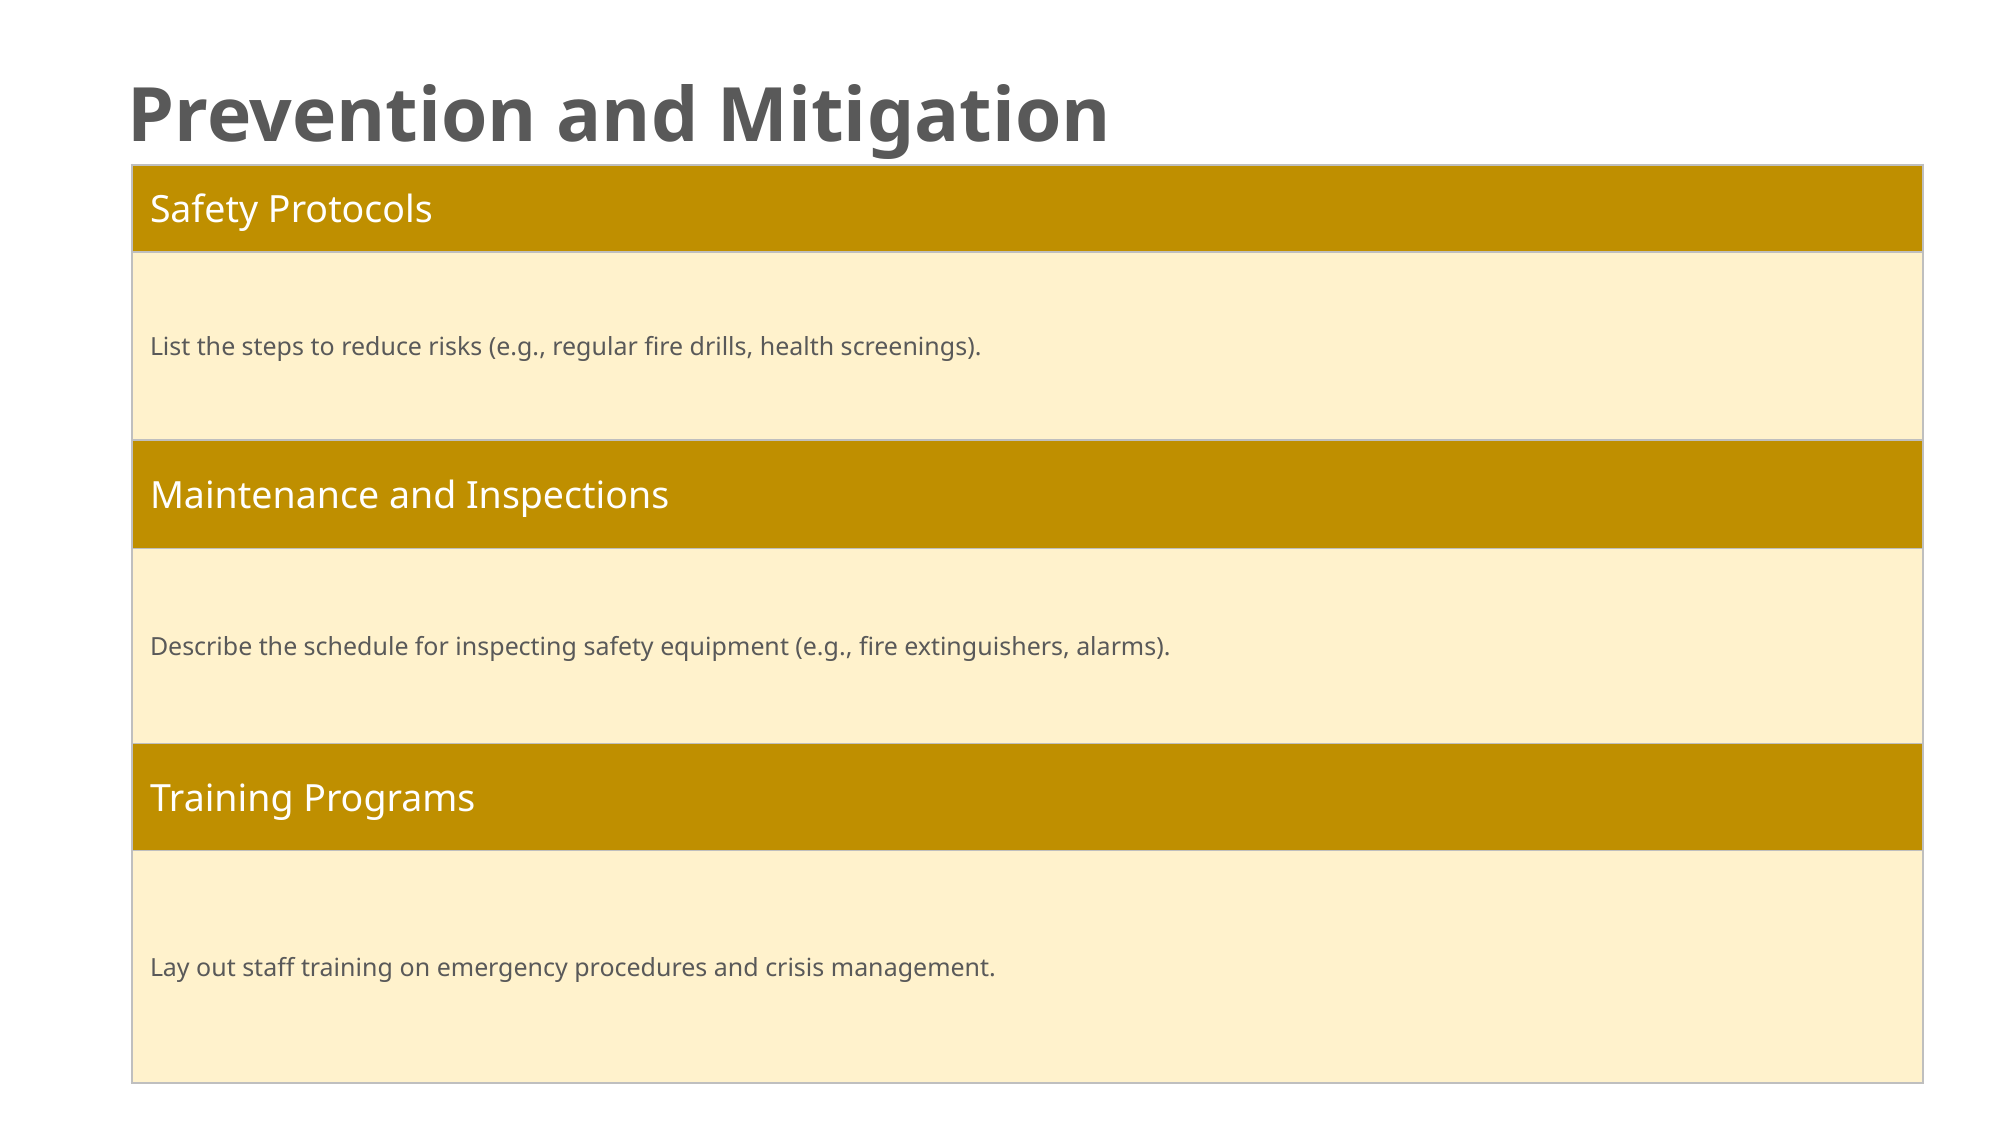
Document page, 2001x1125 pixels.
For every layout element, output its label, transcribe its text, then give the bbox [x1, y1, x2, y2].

table_header Safety Protocols [133, 166, 1922, 251]
table_cell Maintenance and Inspections [133, 441, 1922, 548]
table_cell Lay out staff training on emergency procedures and crisis management. [133, 851, 1922, 1082]
table_cell List the steps to reduce risks (e.g., regular fire drills, health screenings). [133, 253, 1922, 439]
table_cell Describe the schedule for inspecting safety equipment (e.g., fire extinguishers, alarms). [133, 549, 1922, 743]
text_box Prevention and Mitigation [112, 58, 1763, 164]
table_cell Training Programs [133, 744, 1922, 850]
